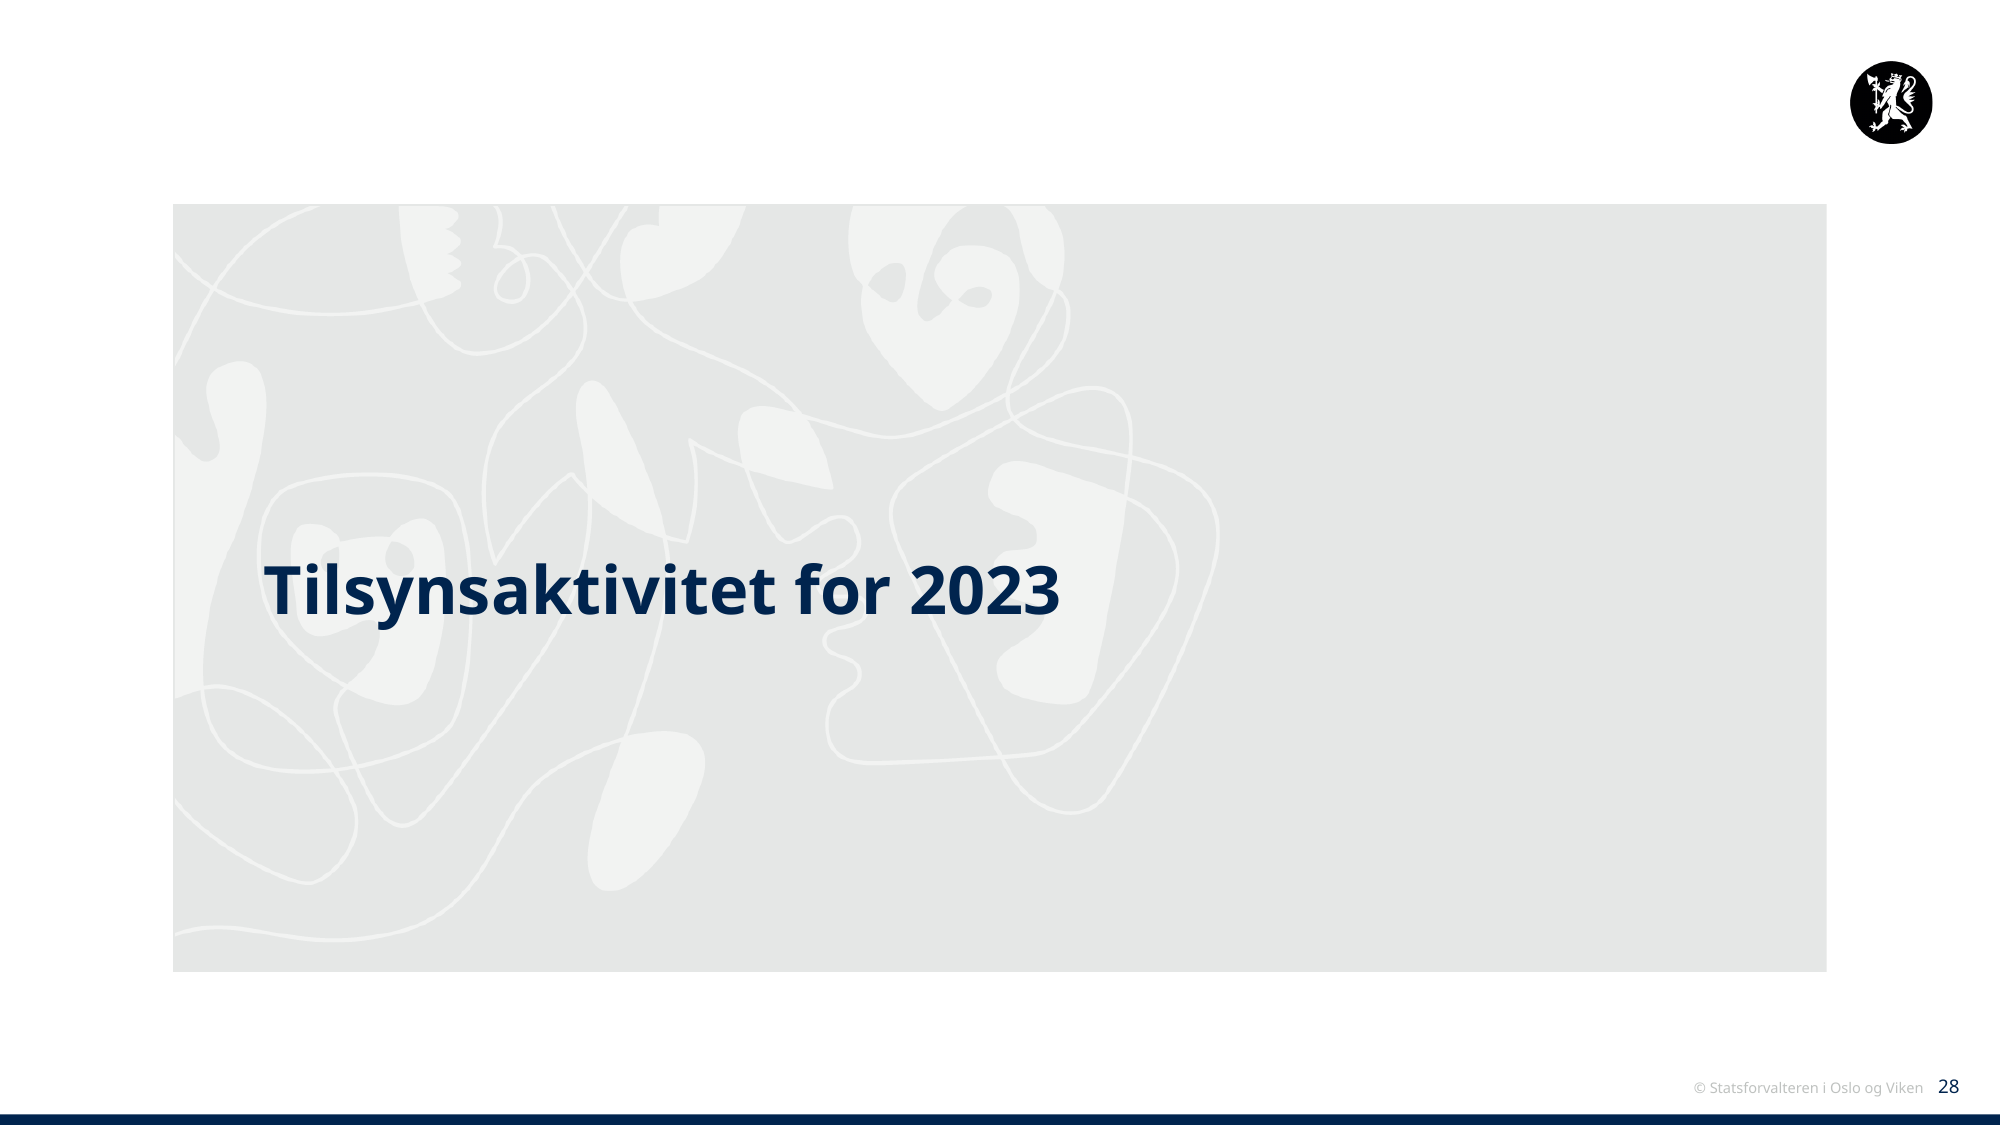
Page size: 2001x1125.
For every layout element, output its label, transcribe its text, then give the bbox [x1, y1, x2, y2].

picture [1850, 61, 1934, 144]
list Tilsynsaktivitet for 2023 [249, 305, 1706, 871]
picture [174, 206, 1220, 970]
